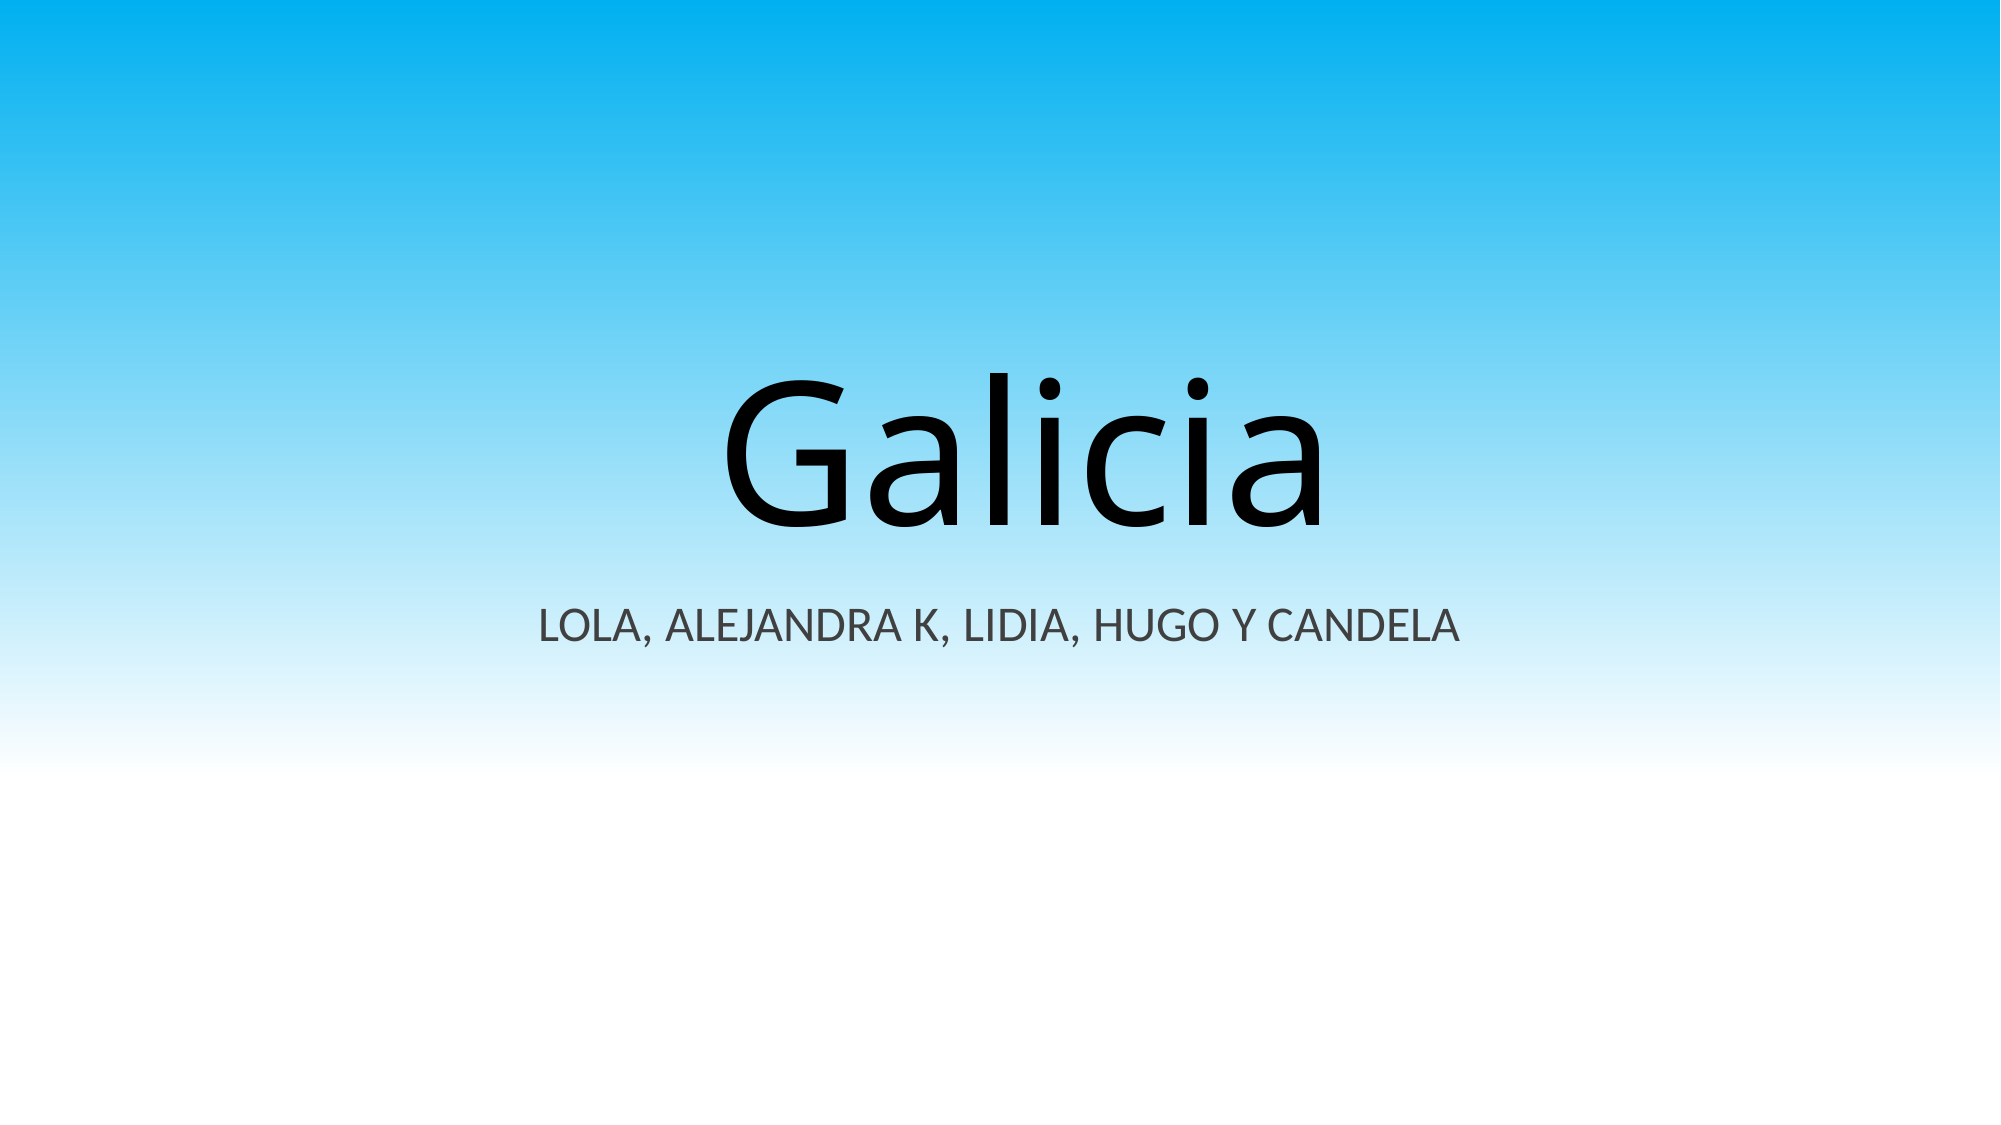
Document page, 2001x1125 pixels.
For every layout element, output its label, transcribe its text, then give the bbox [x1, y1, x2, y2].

title Galicia [249, 184, 1750, 577]
subtitle LOLA, ALEJANDRA K, LIDIA, HUGO Y CANDELA [249, 590, 1750, 863]
